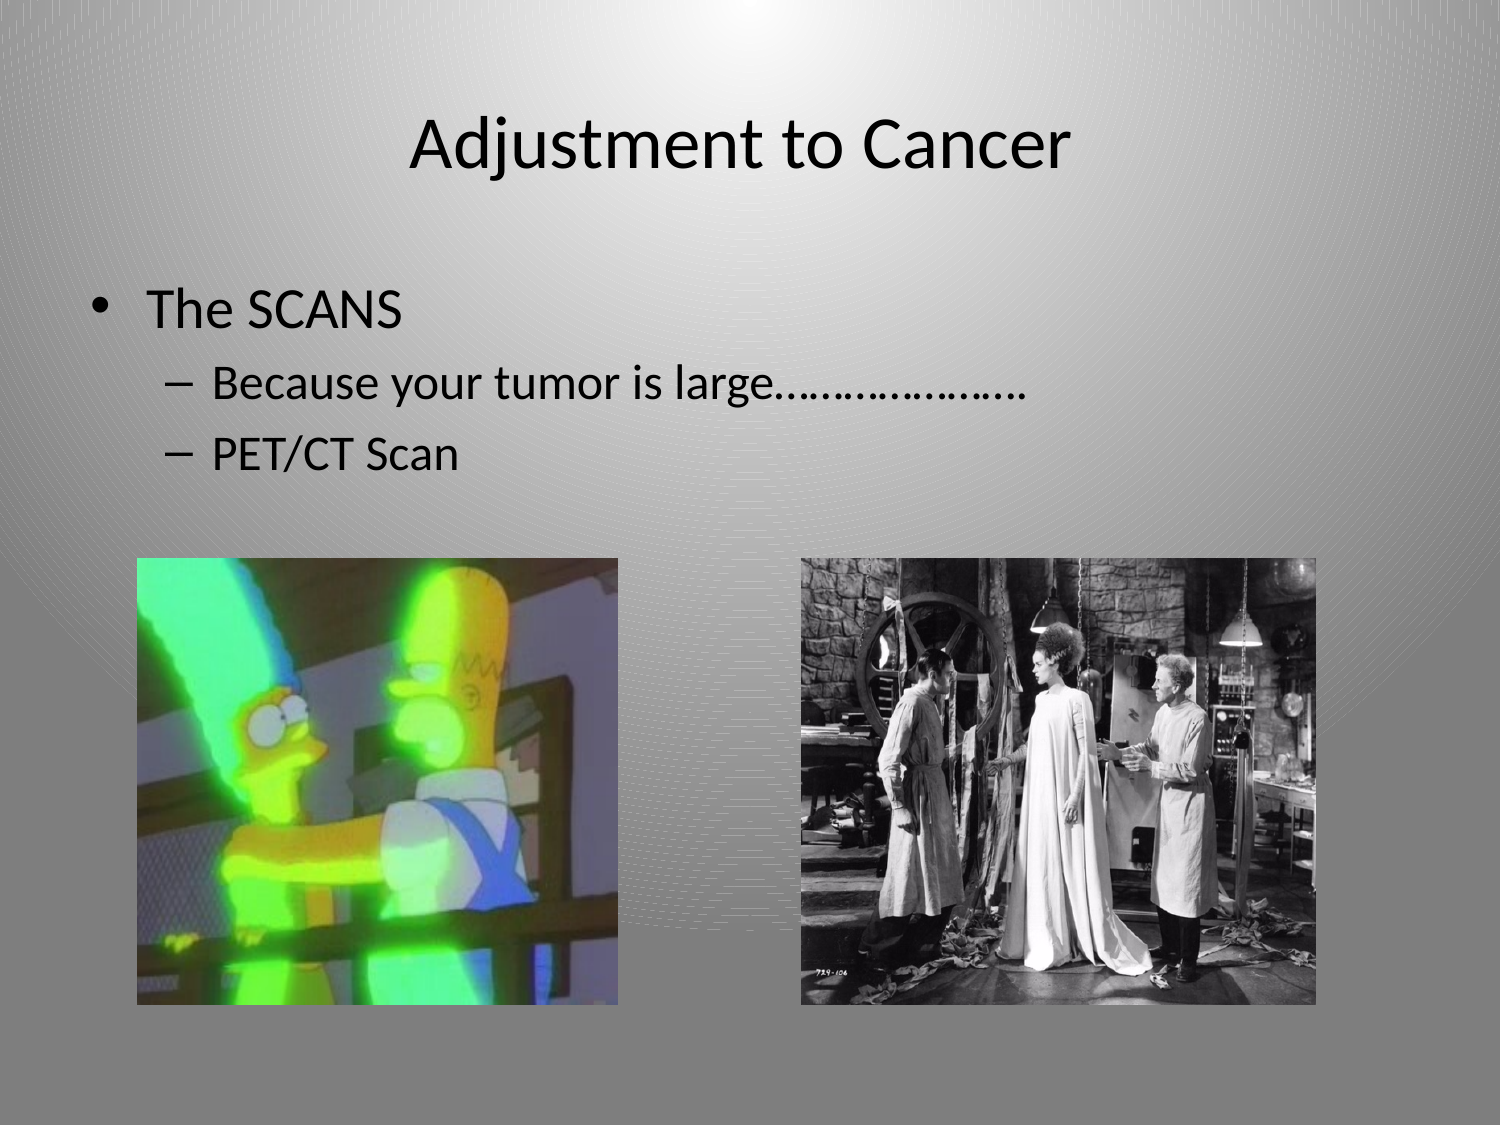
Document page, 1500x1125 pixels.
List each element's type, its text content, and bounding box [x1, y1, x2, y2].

picture [137, 557, 618, 1006]
picture [801, 557, 1316, 1006]
list The SCANS Because your tumor is large…………………. PET/CT Scan [75, 262, 1425, 1005]
title Adjustment to Cancer [75, 45, 1425, 233]
